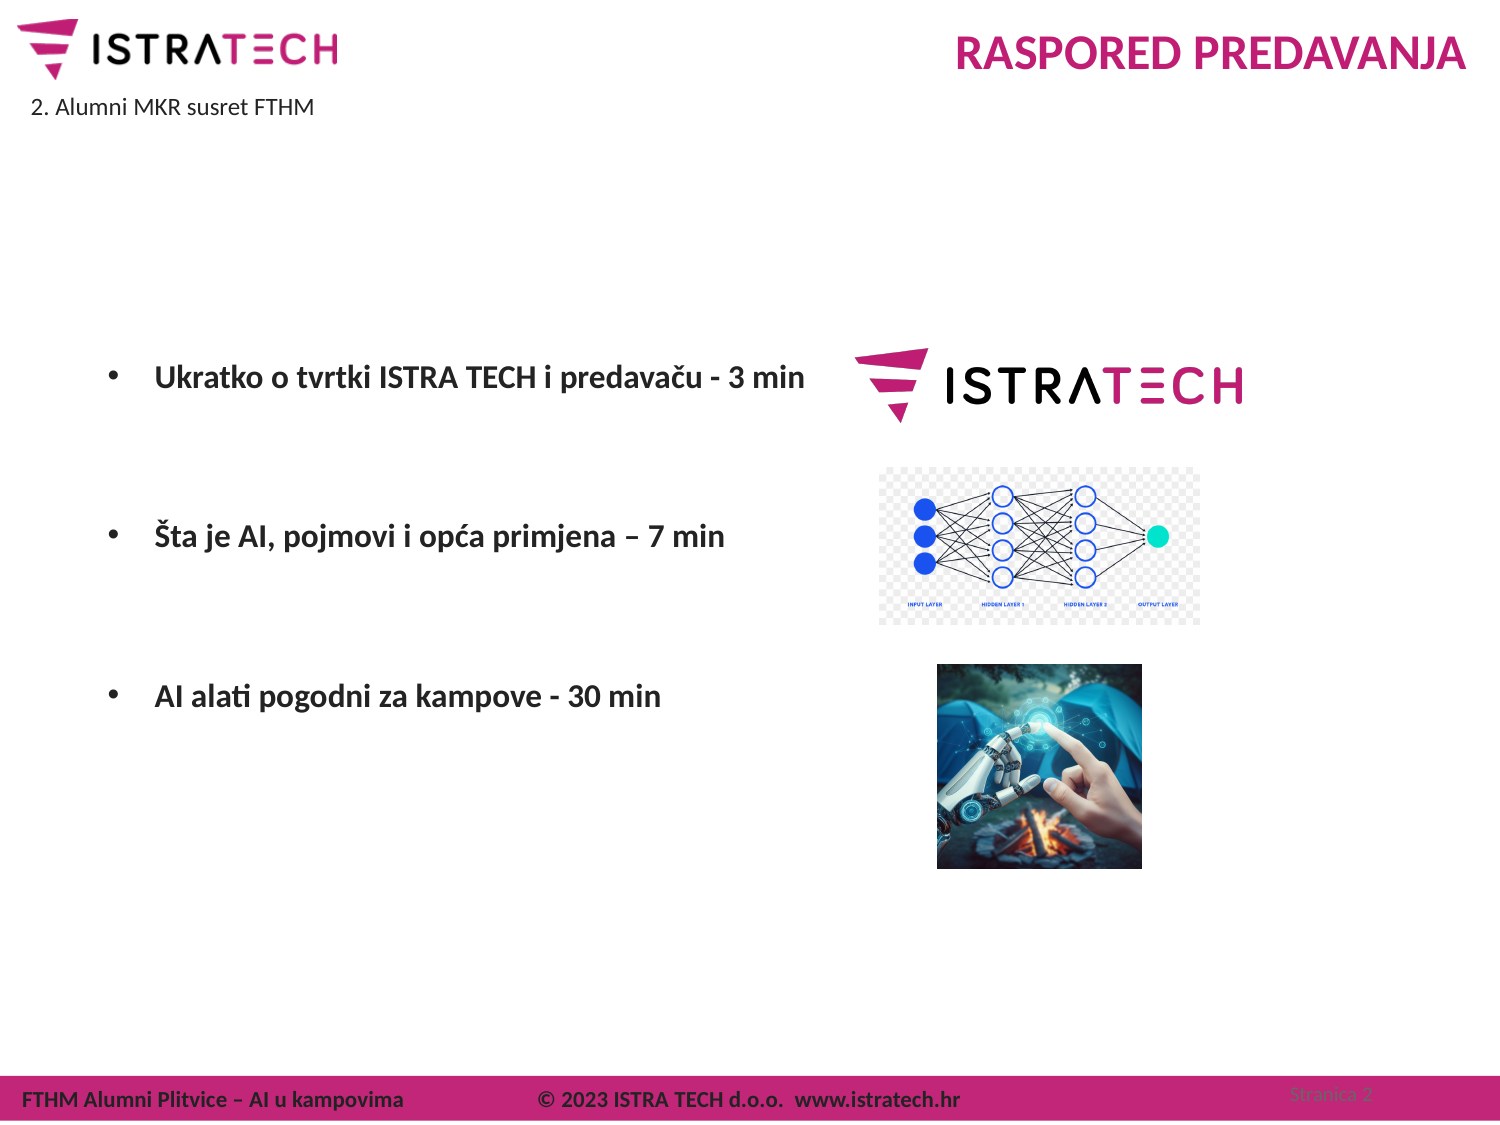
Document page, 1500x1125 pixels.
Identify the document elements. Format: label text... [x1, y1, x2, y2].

text_box [67, 159, 1433, 456]
picture [879, 467, 1200, 625]
title RASPORED PREDAVANJA [522, 18, 1483, 81]
text_box Ukratko o tvrtki ISTRA TECH i predavaču - 3 min Šta je AI, pojmovi i opća primjena – 7 min AI alati pogodni za kampove - 30 min [92, 307, 822, 802]
picture [846, 341, 1252, 428]
picture [17, 19, 337, 80]
picture [937, 664, 1142, 869]
